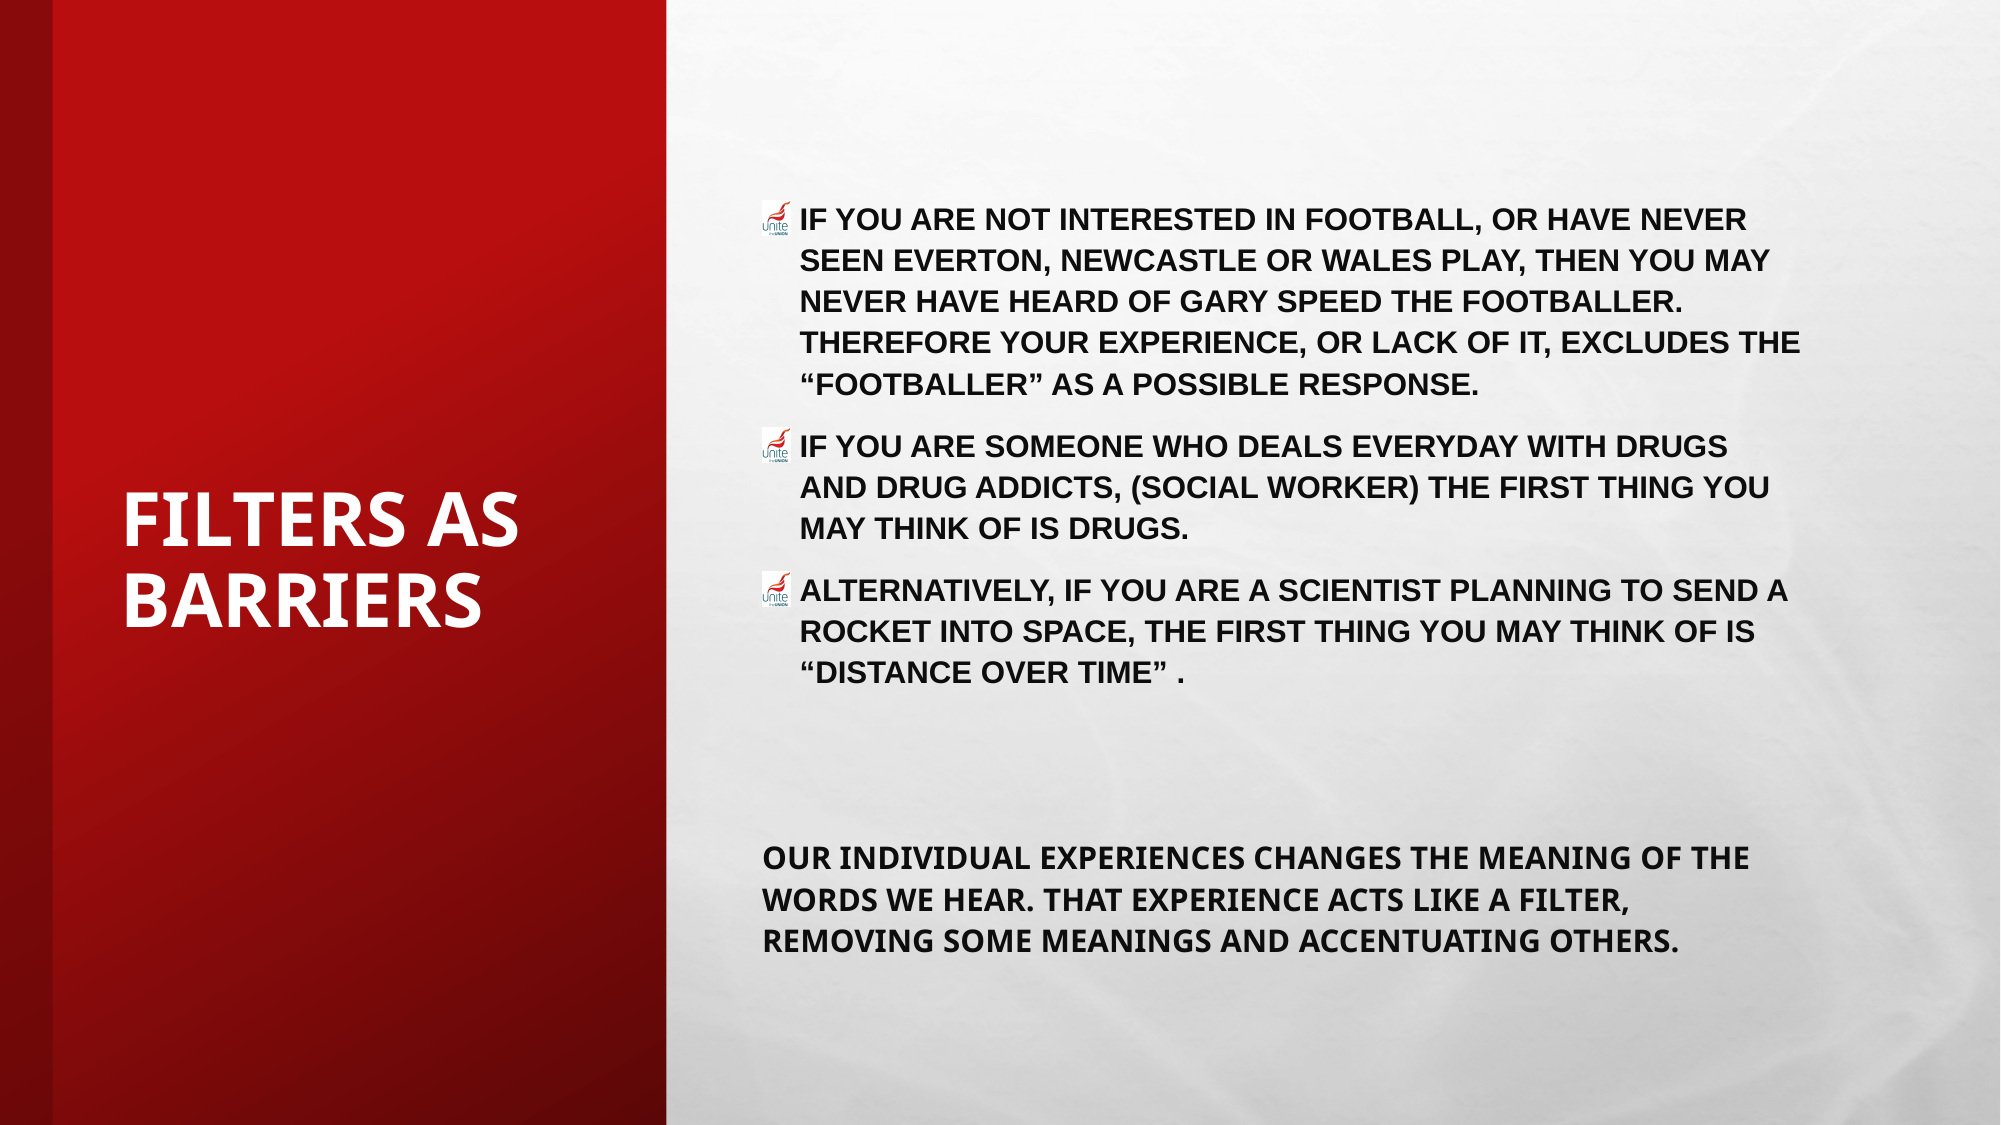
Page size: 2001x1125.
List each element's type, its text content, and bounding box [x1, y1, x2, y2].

list If you are not interested in football, or have never seen Everton, Newcastle or Wales Play, then you may never have heard of Gary Speed the footballer. Therefore your experience, or lack of it, excludes the “footballer” as a possible response. If you are someone who deals everyday with drugs and drug addicts, (social worker) the first thing you may think of is drugs. Alternatively, if you are a scientist planning to send a rocket into space, the first thing you may think of is “distance over time” . Our individual experiences changes the meaning of the words we hear. That experience acts like a filter, removing some meanings and accentuating others. [747, 35, 1818, 1125]
picture [762, 427, 791, 463]
text_box [665, 0, 2000, 1125]
picture [762, 200, 791, 236]
picture [762, 571, 791, 607]
text_box [54, 0, 665, 1125]
title Filters as Barriers [105, 201, 607, 924]
text_box [0, 0, 54, 1125]
